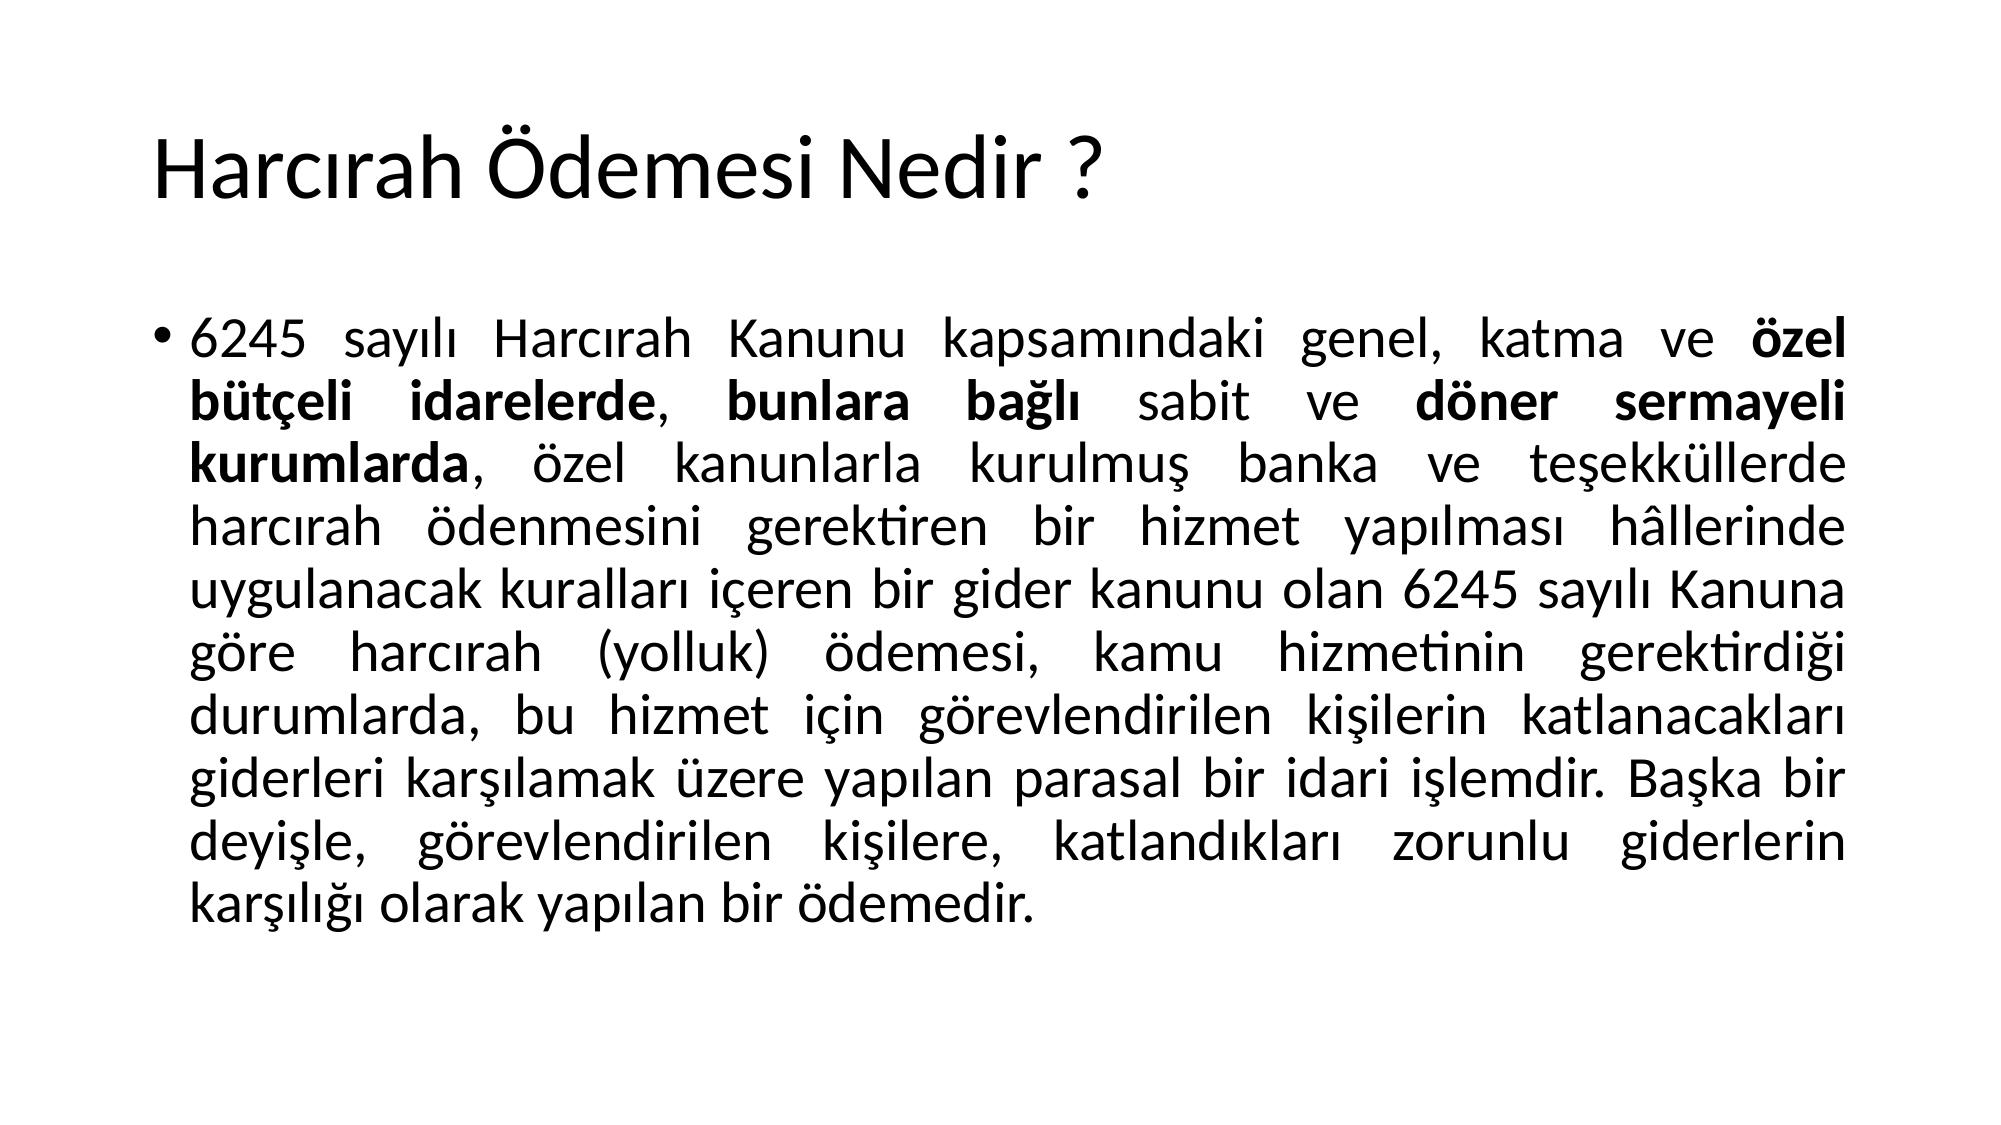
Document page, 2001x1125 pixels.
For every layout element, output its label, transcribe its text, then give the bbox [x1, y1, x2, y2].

title Harcırah Ödemesi Nedir ? [137, 59, 1863, 278]
list 6245 sayılı Harcırah Kanunu kapsamındaki genel, katma ve özel bütçeli idarelerde, bunlara bağlı sabit ve döner sermayeli kurumlarda, özel kanunlarla kurulmuş banka ve teşekküllerde harcırah ödenmesini gerektiren bir hizmet yapılması hâllerinde uygulanacak kuralları içeren bir gider kanunu olan 6245 sayılı Kanuna göre harcırah (yolluk) ödemesi, kamu hizmetinin gerektirdiği durumlarda, bu hizmet için görevlendirilen kişilerin katlanacakları giderleri karşılamak üzere yapılan parasal bir idari işlemdir. Başka bir deyişle, görevlendirilen kişilere, katlandıkları zorunlu giderlerin karşılığı olarak yapılan bir ödemedir. [137, 299, 1863, 1014]
